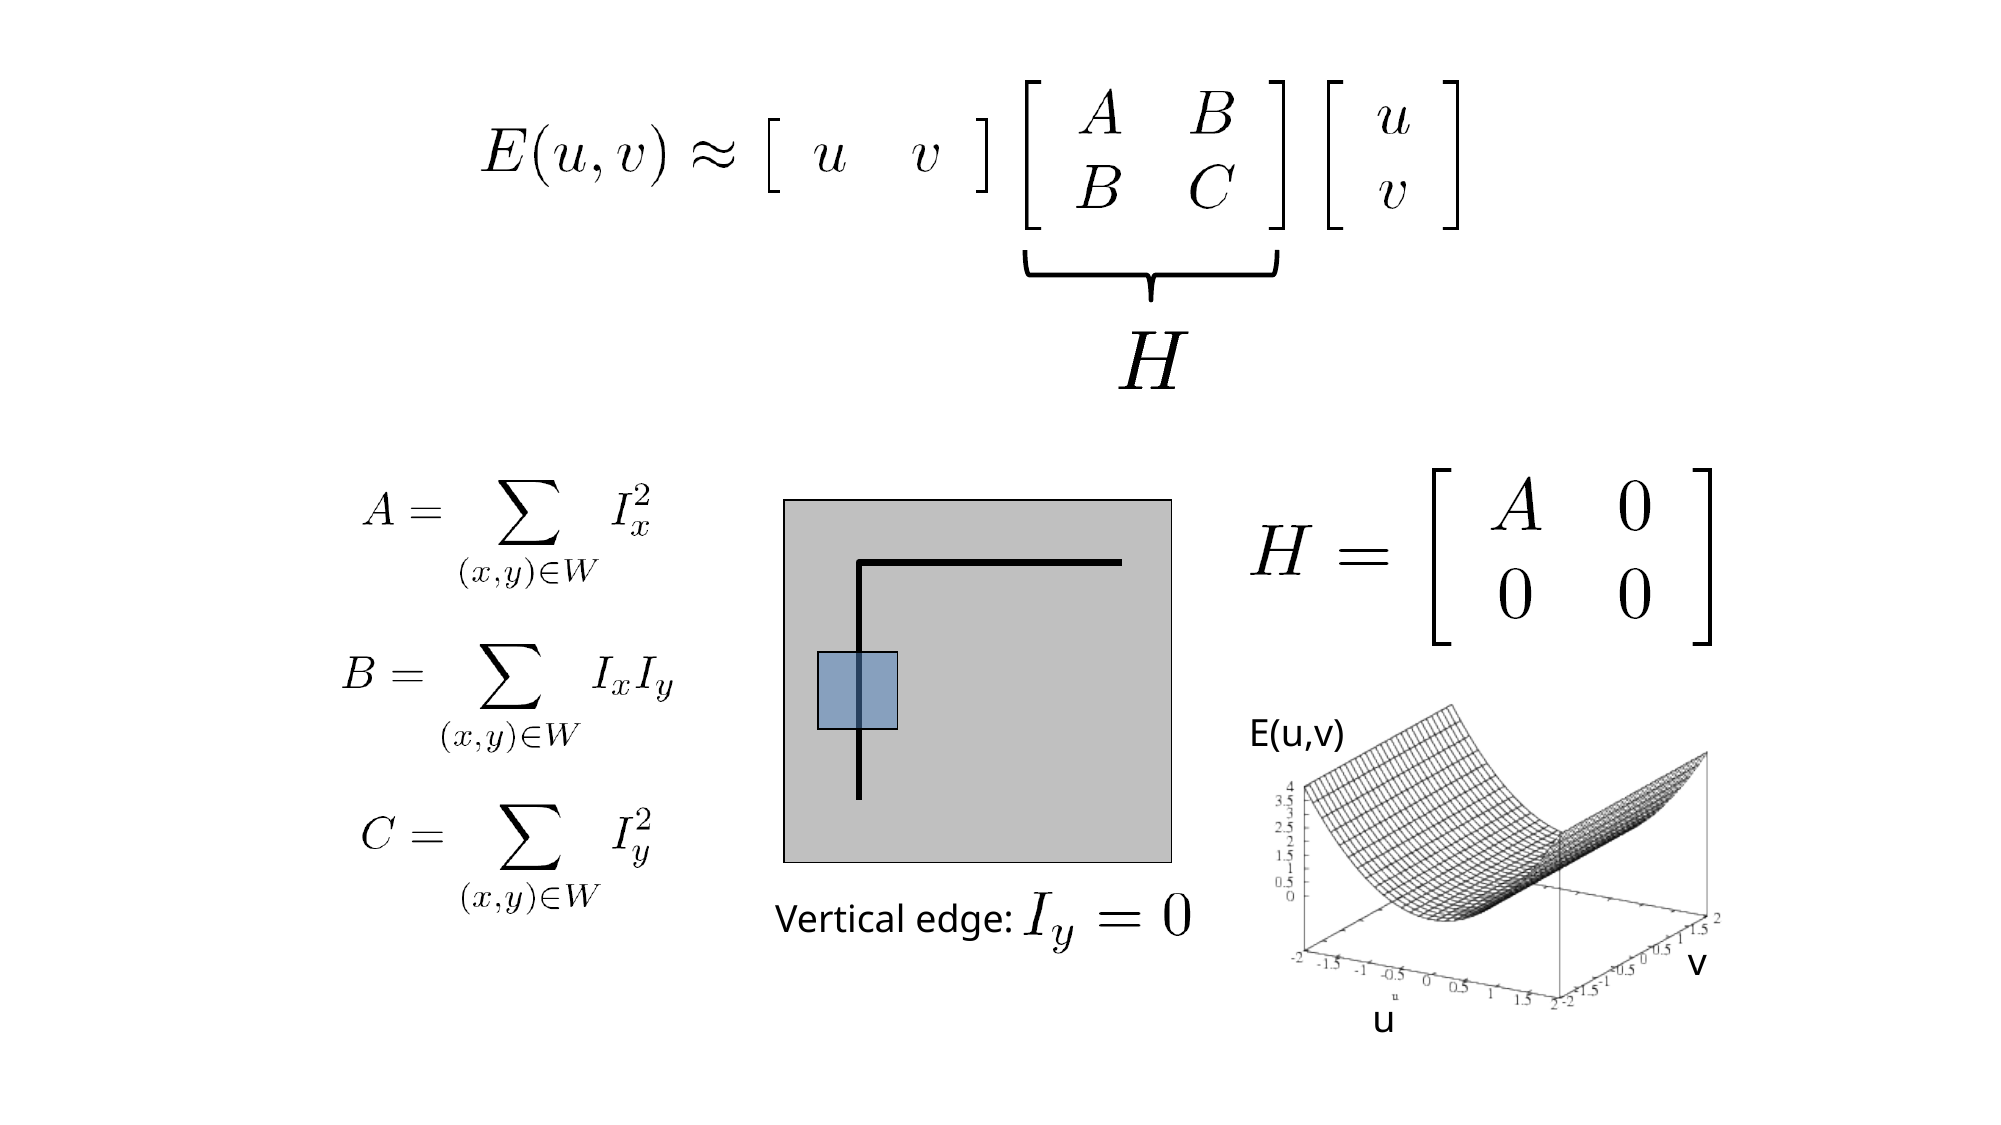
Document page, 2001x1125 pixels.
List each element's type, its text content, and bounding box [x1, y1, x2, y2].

picture [1016, 882, 1201, 954]
picture [358, 799, 655, 915]
picture [1114, 324, 1190, 392]
picture [337, 637, 680, 761]
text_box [1224, 662, 1788, 1057]
picture [474, 74, 1469, 236]
picture [359, 476, 657, 595]
text_box [1024, 249, 1278, 301]
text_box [783, 499, 1172, 863]
picture [1237, 462, 1719, 660]
text_box Vertical edge: [760, 887, 1011, 948]
